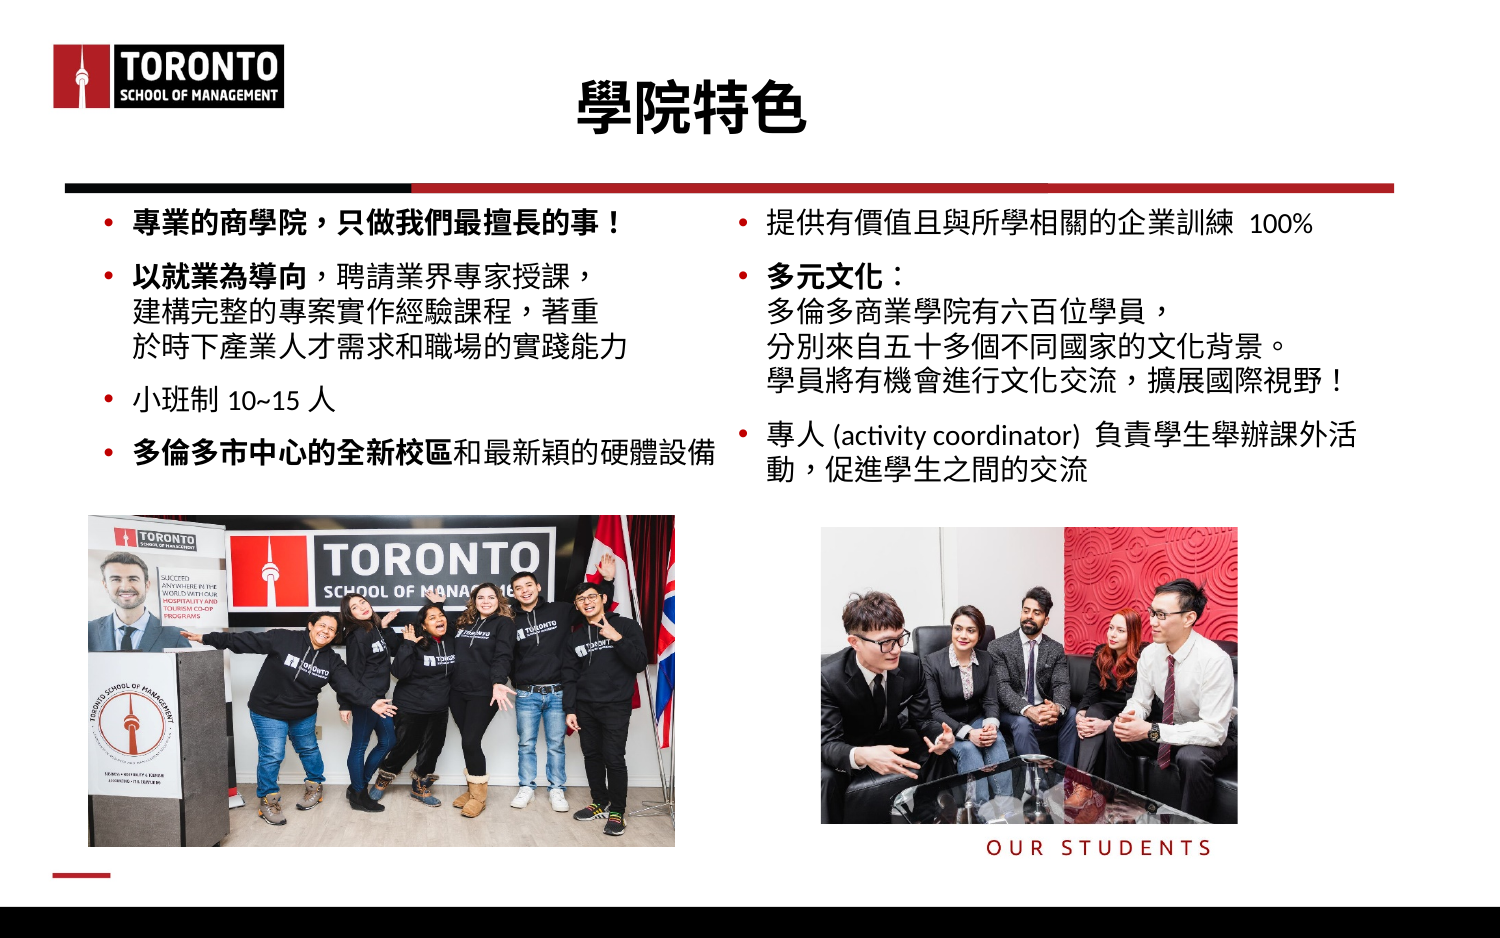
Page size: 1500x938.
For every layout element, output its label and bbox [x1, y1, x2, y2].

text_box [64, 183, 1395, 194]
picture [0, 0, 1500, 938]
